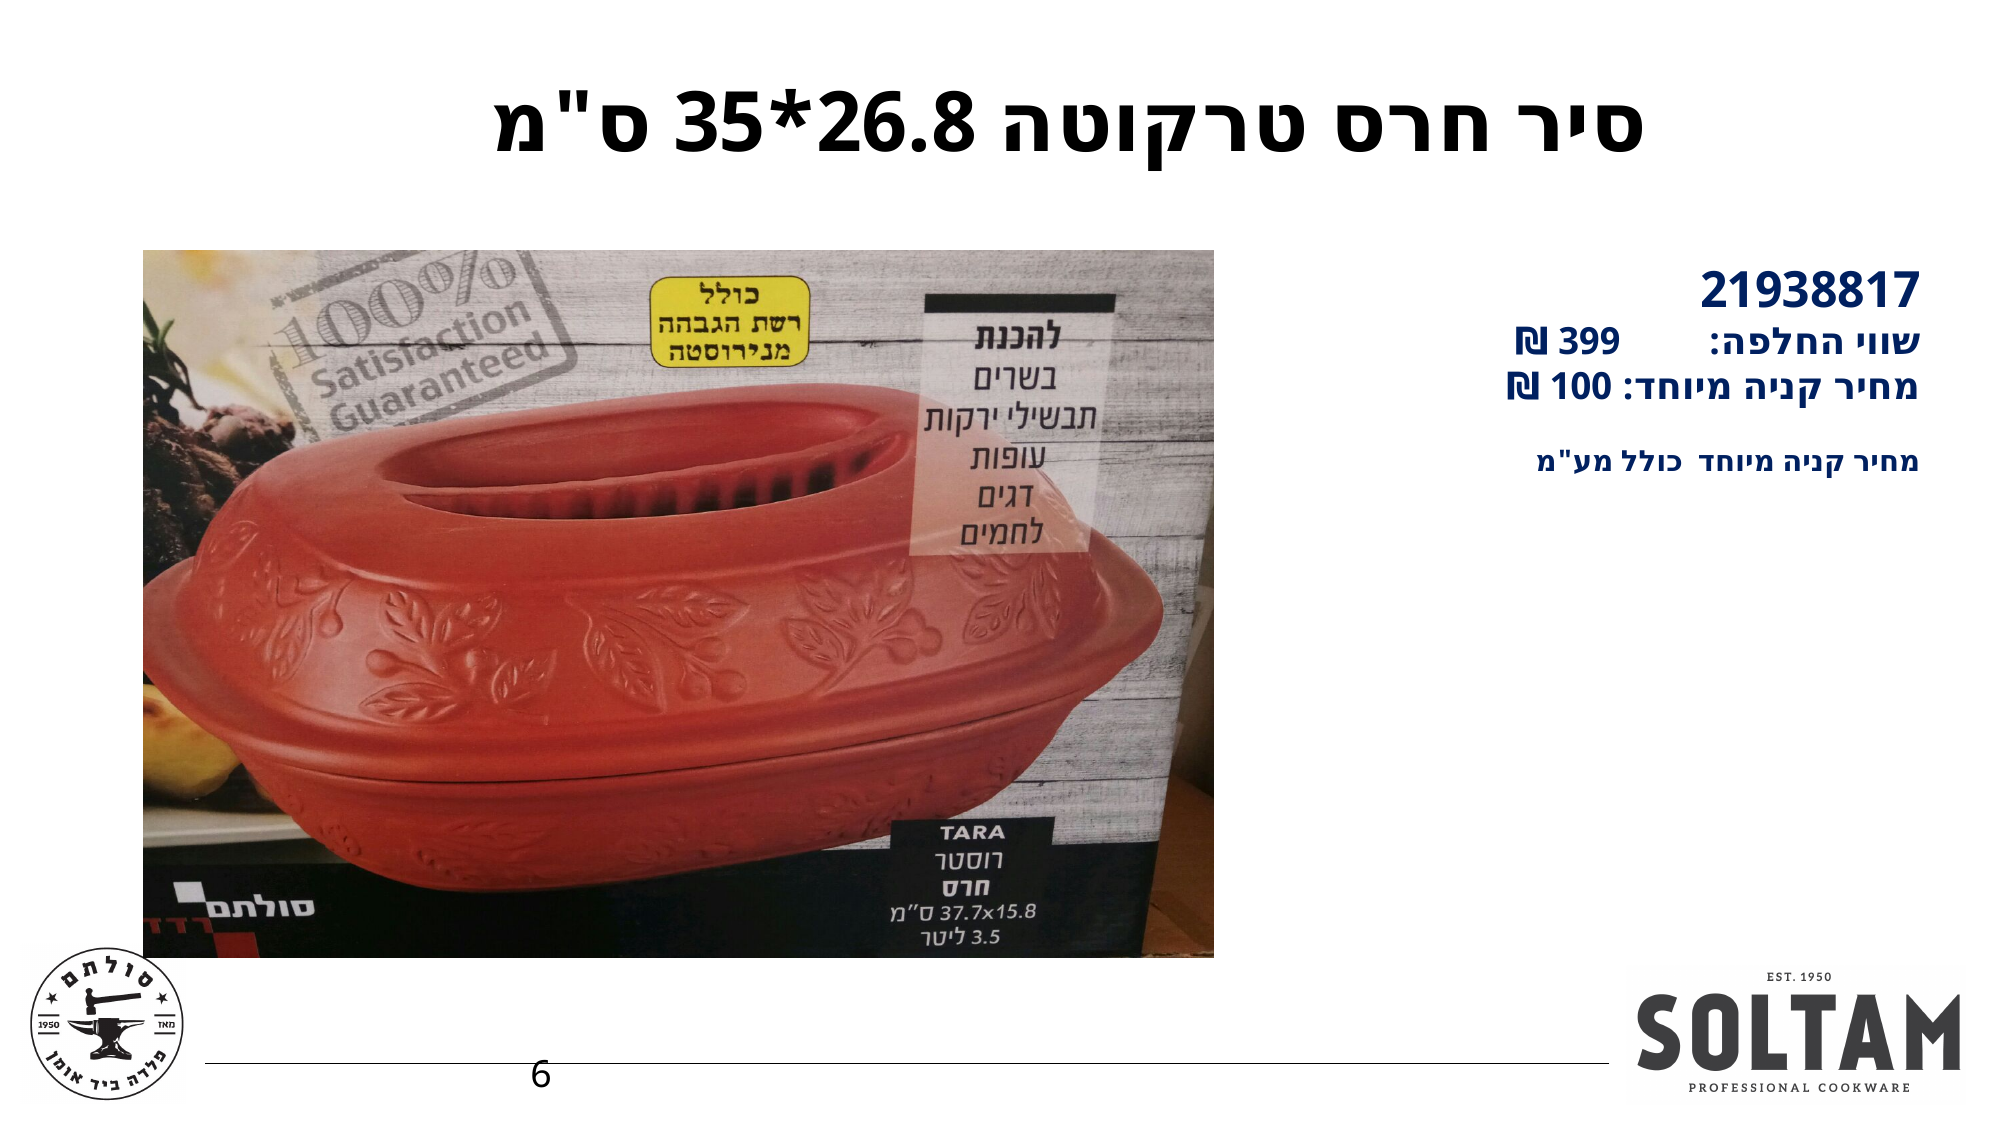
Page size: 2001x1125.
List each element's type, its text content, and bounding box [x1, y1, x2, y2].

text_box סיר חרס טרקוטה 26.8*35 ס"מ [475, 60, 1662, 176]
picture [20, 250, 1214, 1104]
picture [1626, 965, 1966, 1105]
slide_number 6 [99, 1042, 567, 1103]
text_box 21938817 שווי החלפה: 399 ₪ מחיר קניה מיוחד: 100 ₪ מחיר קניה מיוחד כולל מע"מ [1214, 250, 1935, 485]
